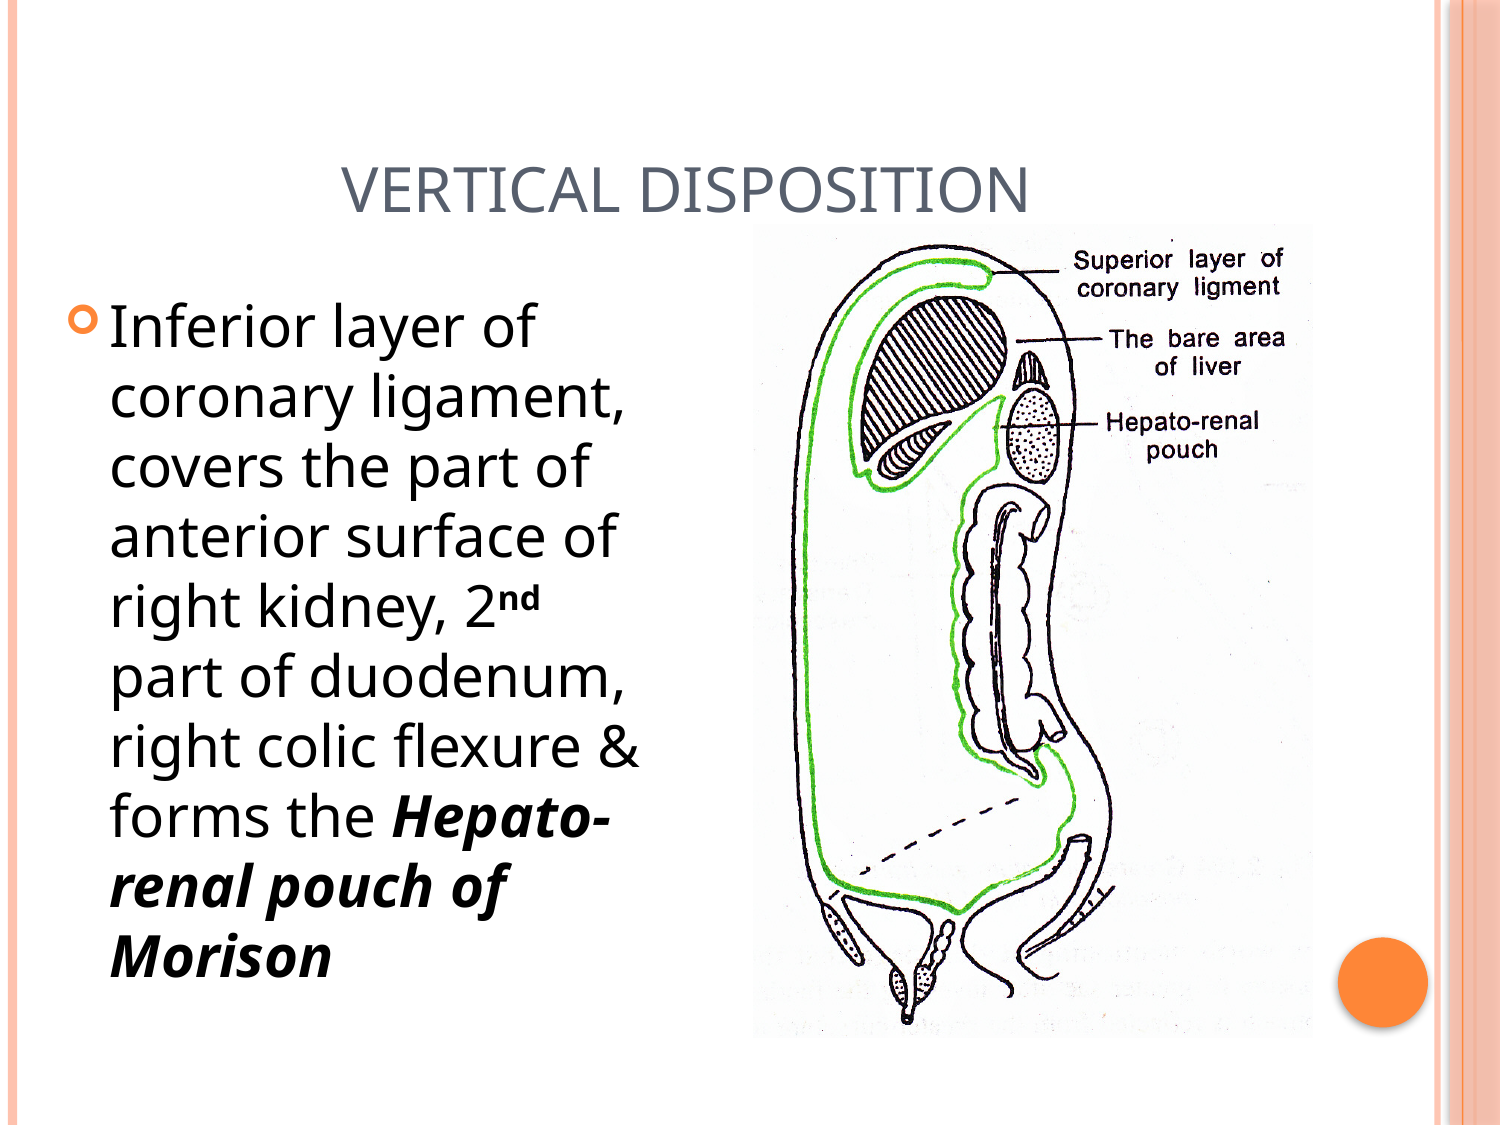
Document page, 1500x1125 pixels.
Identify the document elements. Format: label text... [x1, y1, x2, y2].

picture [753, 224, 1313, 1038]
list Inferior layer of coronary ligament, covers the part of anterior surface of right kidney, 2nd part of duodenum, right colic flexure & forms the Hepato-renal pouch of Morison [50, 282, 675, 1006]
title Vertical disposition [75, 45, 1300, 233]
